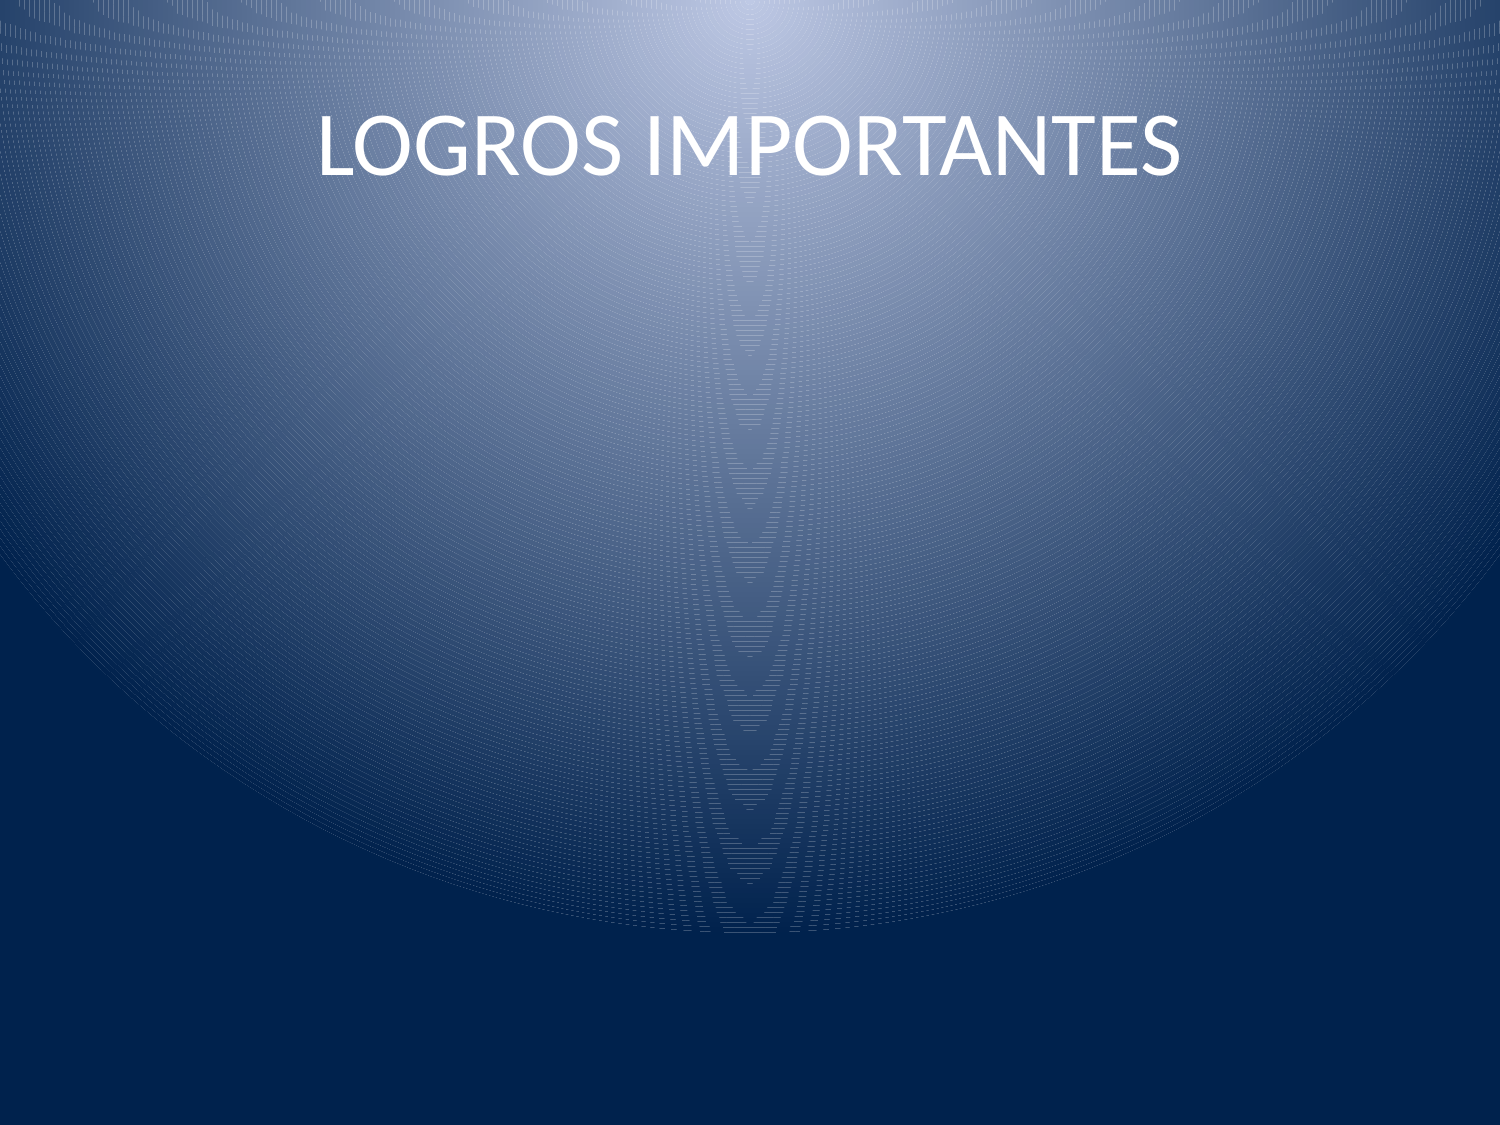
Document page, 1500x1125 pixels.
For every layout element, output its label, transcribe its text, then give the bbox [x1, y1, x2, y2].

title LOGROS IMPORTANTES [75, 45, 1425, 233]
